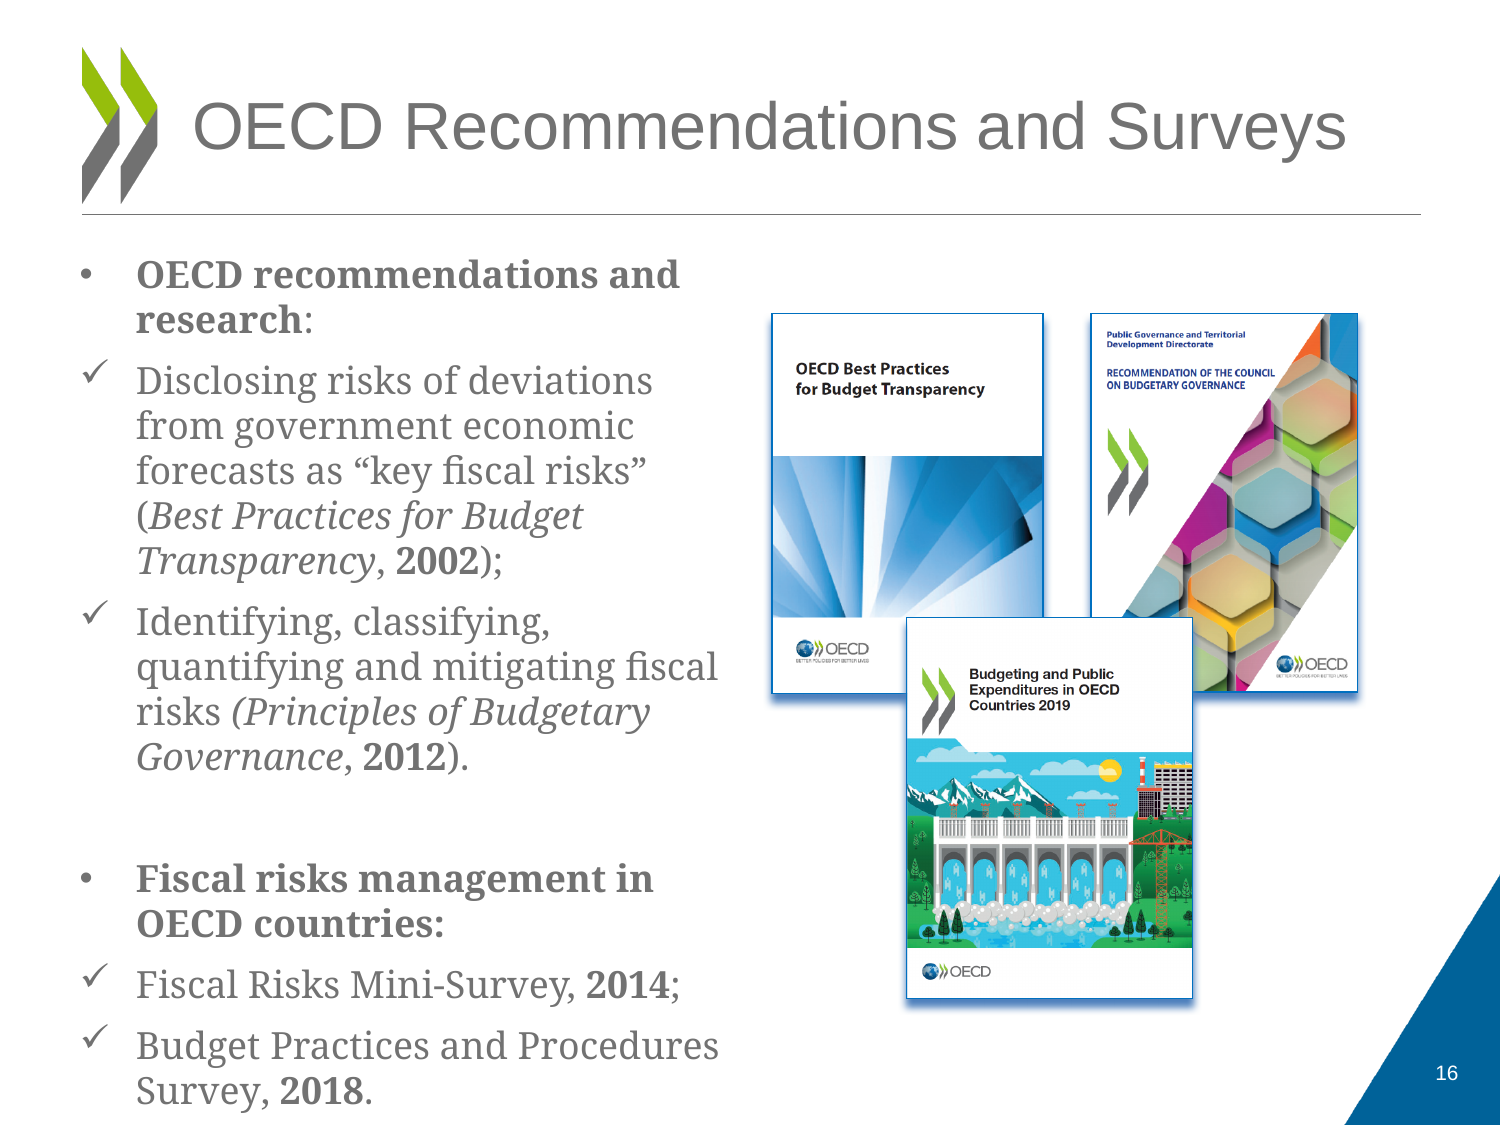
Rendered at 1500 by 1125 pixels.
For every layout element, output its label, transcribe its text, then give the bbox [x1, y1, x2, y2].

picture [1344, 874, 1500, 1125]
slide_number 16 [1417, 1051, 1474, 1092]
list OECD recommendations and research: Disclosing risks of deviations from government economic forecasts as “key fiscal risks” (Best Practices for Budget Transparency, 2002); Identifying, classifying, quantifying and mitigating fiscal risks (Principles of Budgetary Governance, 2012). Fiscal risks management in OECD countries: Fiscal Risks Mini-Survey, 2014; Budget Practices and Procedures Survey, 2018. [64, 243, 748, 927]
picture [772, 314, 1357, 998]
title OECD Recommendations and Surveys [177, 38, 1394, 207]
